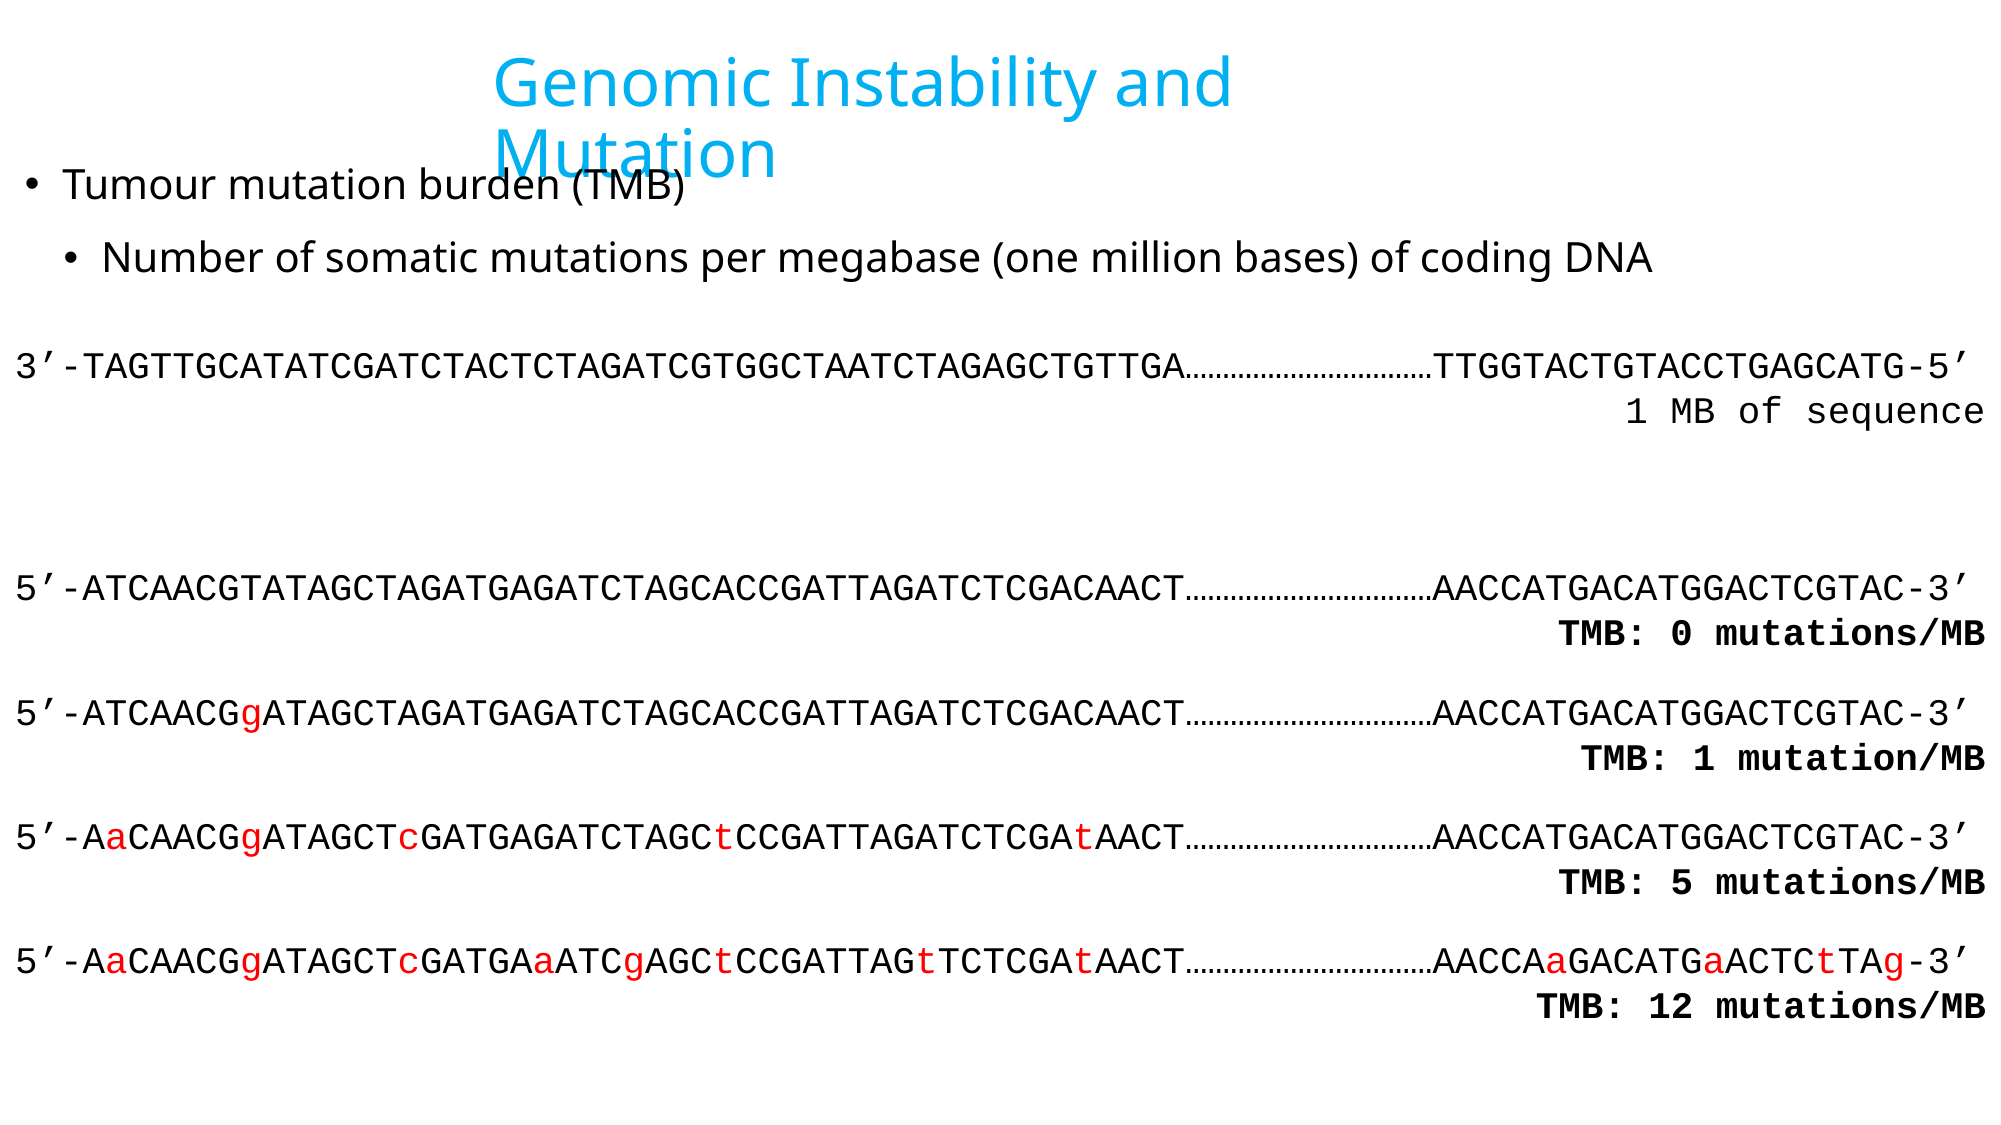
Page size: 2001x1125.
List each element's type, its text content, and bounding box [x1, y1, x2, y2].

text_box Number of somatic mutations per megabase (one million bases) of coding DNA [48, 229, 2000, 299]
text_box 5’-AaCAACGgATAGCTcGATGAGATCTAGCtCCGATTAGATCTCGAtAACT……………………………AACCATGACATGGACTCGTAC-3’ TMB: 5 mutations/MB [0, 804, 2000, 910]
text_box Tumour mutation burden (TMB) [9, 155, 2000, 225]
text_box Genomic Instability and Mutation [478, 41, 1523, 155]
text_box 3’-TAGTTGCATATCGATCTACTCTAGATCGTGGCTAATCTAGAGCTGTTGA……………………………TTGGTACTGTACCTGAGCATG-5’ 1 MB of sequence [0, 333, 2000, 439]
text_box 5’-AaCAACGgATAGCTcGATGAaATCgAGCtCCGATTAGtTCTCGAtAACT……………………………AACCAaGACATGaACTCtTAg-3’ TMB: 12 mutations/MB [0, 929, 2000, 1034]
text_box 5’-ATCAACGgATAGCTAGATGAGATCTAGCACCGATTAGATCTCGACAACT……………………………AACCATGACATGGACTCGTAC-3’ TMB: 1 mutation/MB [0, 680, 2000, 786]
text_box 5’-ATCAACGTATAGCTAGATGAGATCTAGCACCGATTAGATCTCGACAACT……………………………AACCATGACATGGACTCGTAC-3’ TMB: 0 mutations/MB [0, 555, 2000, 661]
